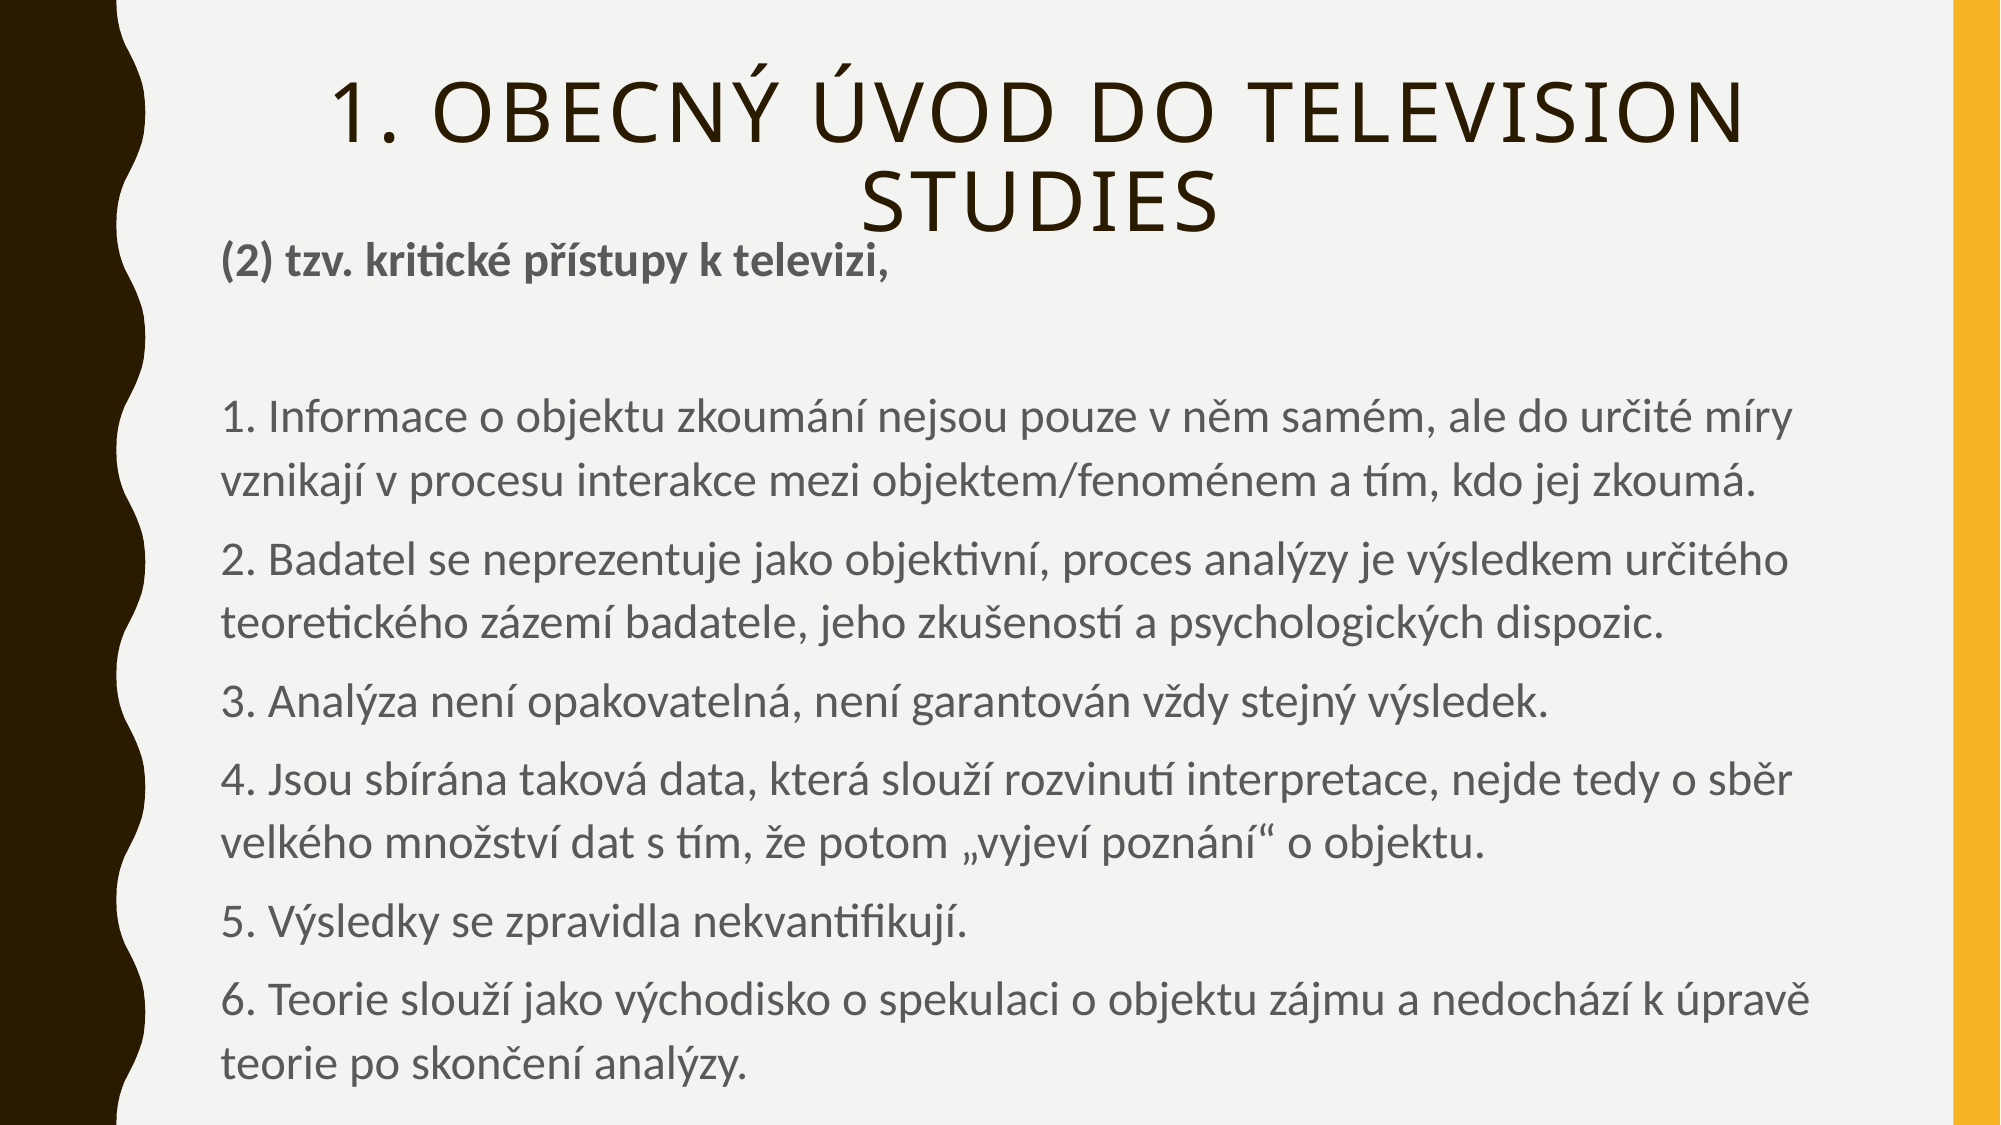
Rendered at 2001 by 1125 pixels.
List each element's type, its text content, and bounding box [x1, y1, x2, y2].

list (2) tzv. kritické přístupy k televizi, 1. Informace o objektu zkoumání nejsou pouze v něm samém, ale do určité míry vznikají v procesu interakce mezi objektem/fenoménem a tím, kdo jej zkoumá. 2. Badatel se neprezentuje jako objektivní, proces analýzy je výsledkem určitého teoretického zázemí badatele, jeho zkušeností a psychologických dispozic. 3. Analýza není opakovatelná, není garantován vždy stejný výsledek. 4. Jsou sbírána taková data, která slouží rozvinutí interpretace, nejde tedy o sběr velkého množství dat s tím, že potom „vyjeví poznání“ o objektu. 5. Výsledky se zpravidla nekvantifikují. 6. Teorie slouží jako východisko o spekulaci o objektu zájmu a nedochází k úpravě teorie po skončení analýzy. [205, 215, 1875, 1100]
title 1. obecný úvod do television studies [205, 62, 1875, 215]
